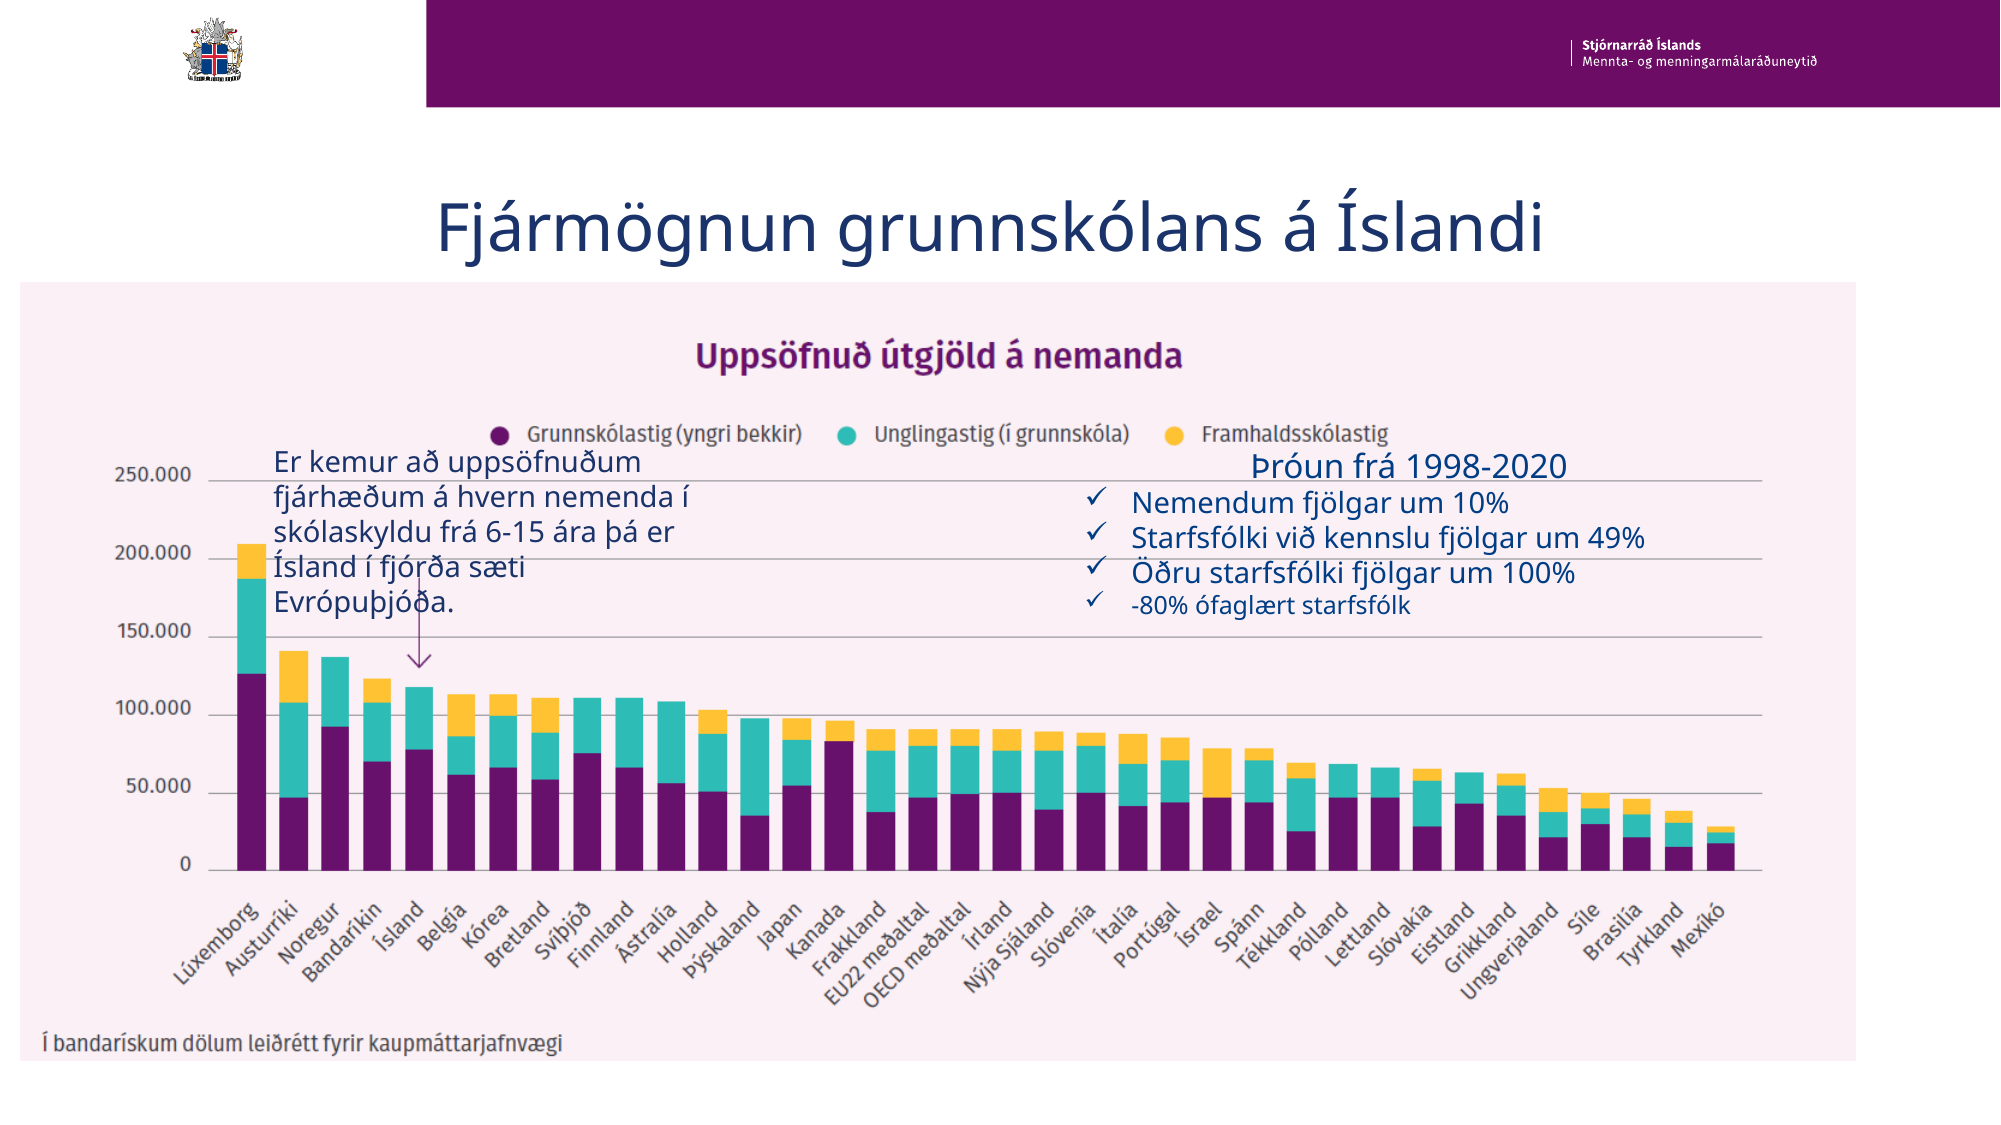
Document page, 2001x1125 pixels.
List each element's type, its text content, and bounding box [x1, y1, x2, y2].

title Fjármögnun grunnskólans á Íslandi [435, 200, 1856, 268]
picture [20, 282, 1856, 1061]
